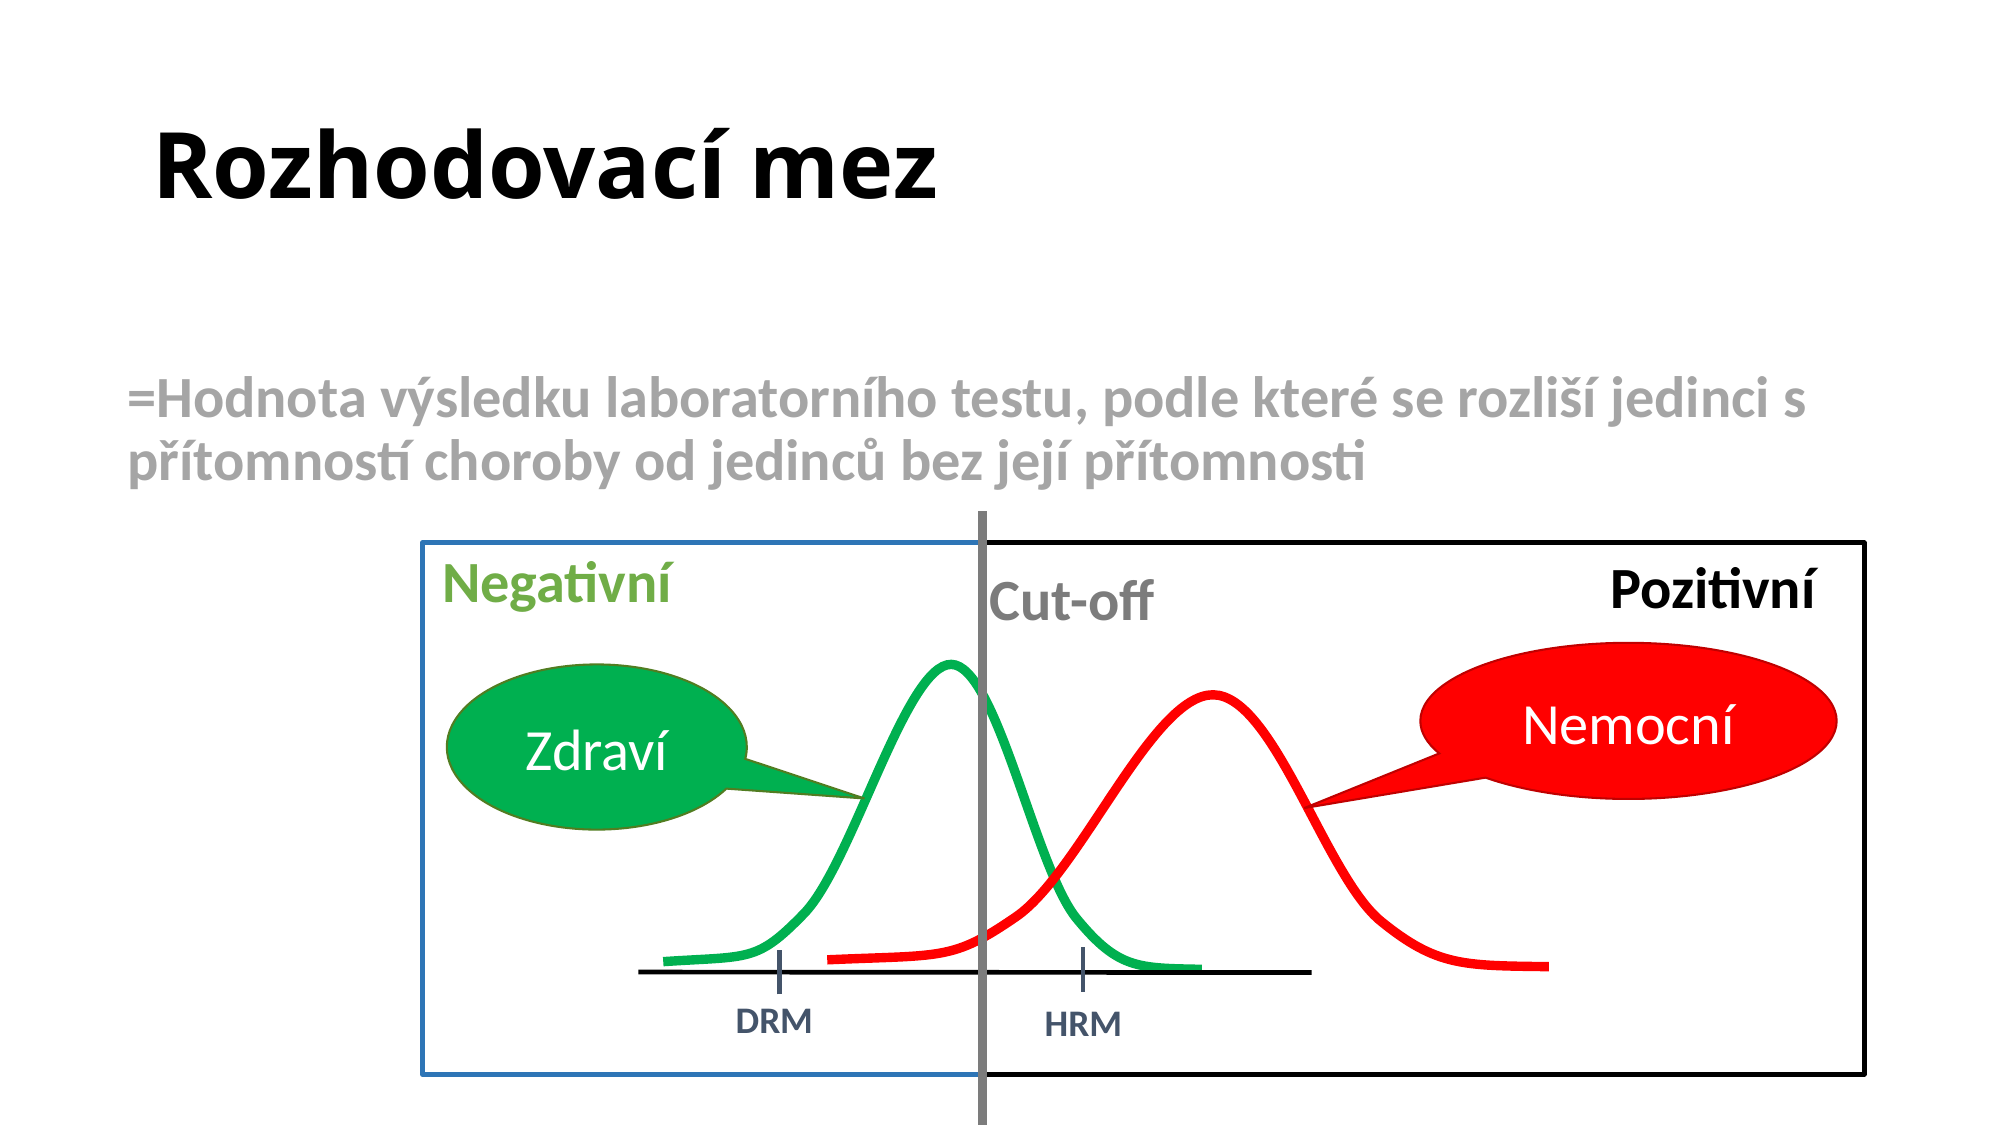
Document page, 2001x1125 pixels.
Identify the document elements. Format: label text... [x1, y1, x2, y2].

text_box Negativní [427, 536, 747, 622]
text_box [987, 542, 1865, 1075]
text_box Cut-off [983, 554, 1308, 640]
list =Hodnota výsledku laboratorního testu, podle které se rozliší jedinci s přítomností choroby od jedinců bez její přítomnosti [112, 360, 1888, 543]
title Rozhodovací mez [137, 59, 1863, 278]
text_box Pozitivní [1595, 542, 1888, 628]
text_box [422, 542, 978, 1075]
text_box Cut-off [974, 554, 982, 640]
